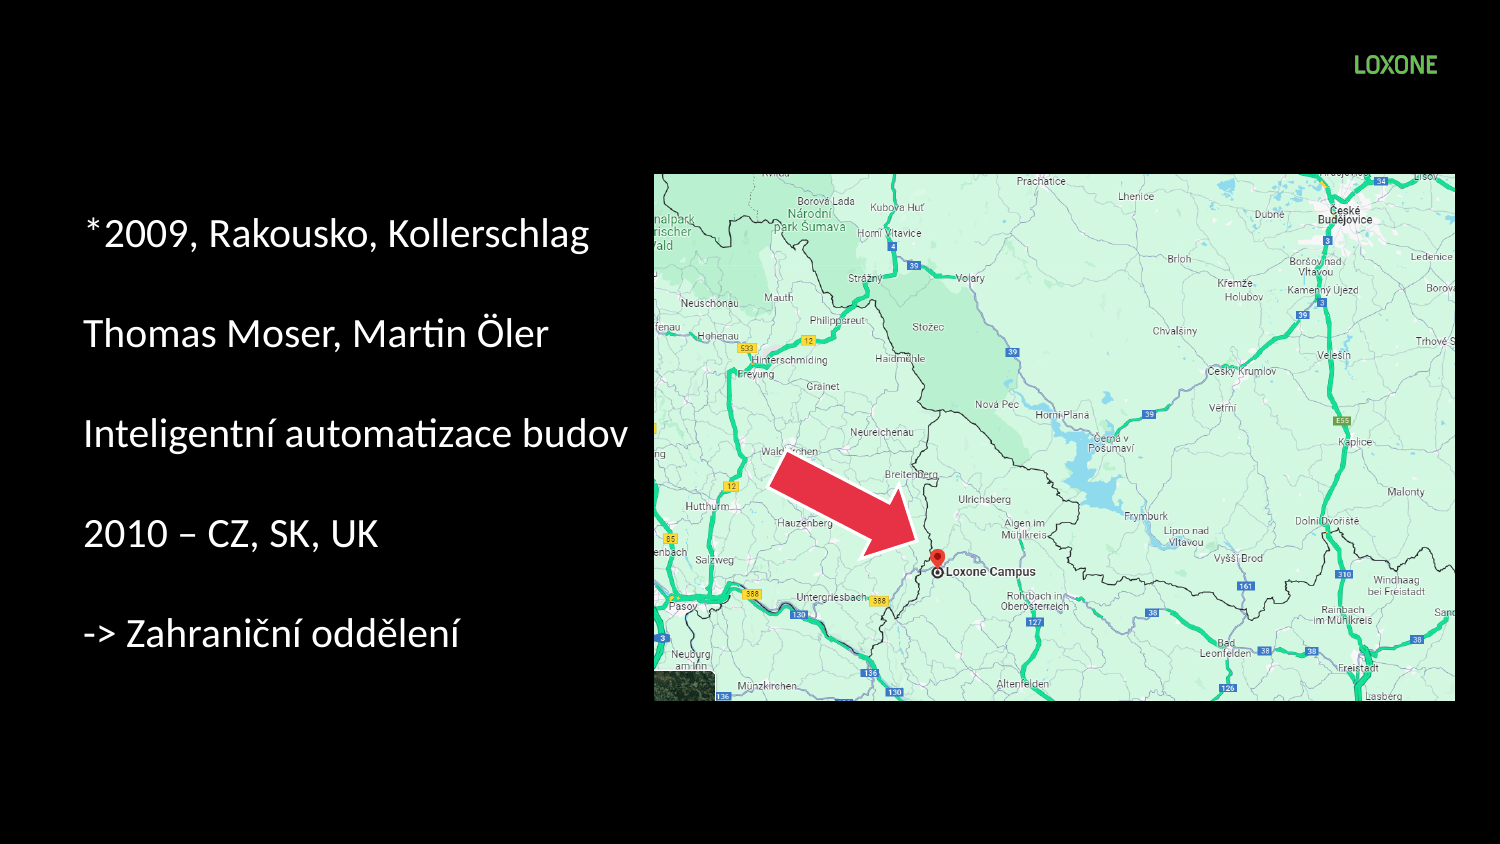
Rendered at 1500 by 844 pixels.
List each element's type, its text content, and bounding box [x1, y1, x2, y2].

picture [654, 174, 1455, 701]
text_box *2009, Rakousko, Kollerschlag Thomas Moser, Martin Öler Inteligentní automatizace budov 2010 – CZ, SK, UK -> Zahraniční oddělení [68, 198, 1010, 754]
picture [1355, 55, 1437, 74]
